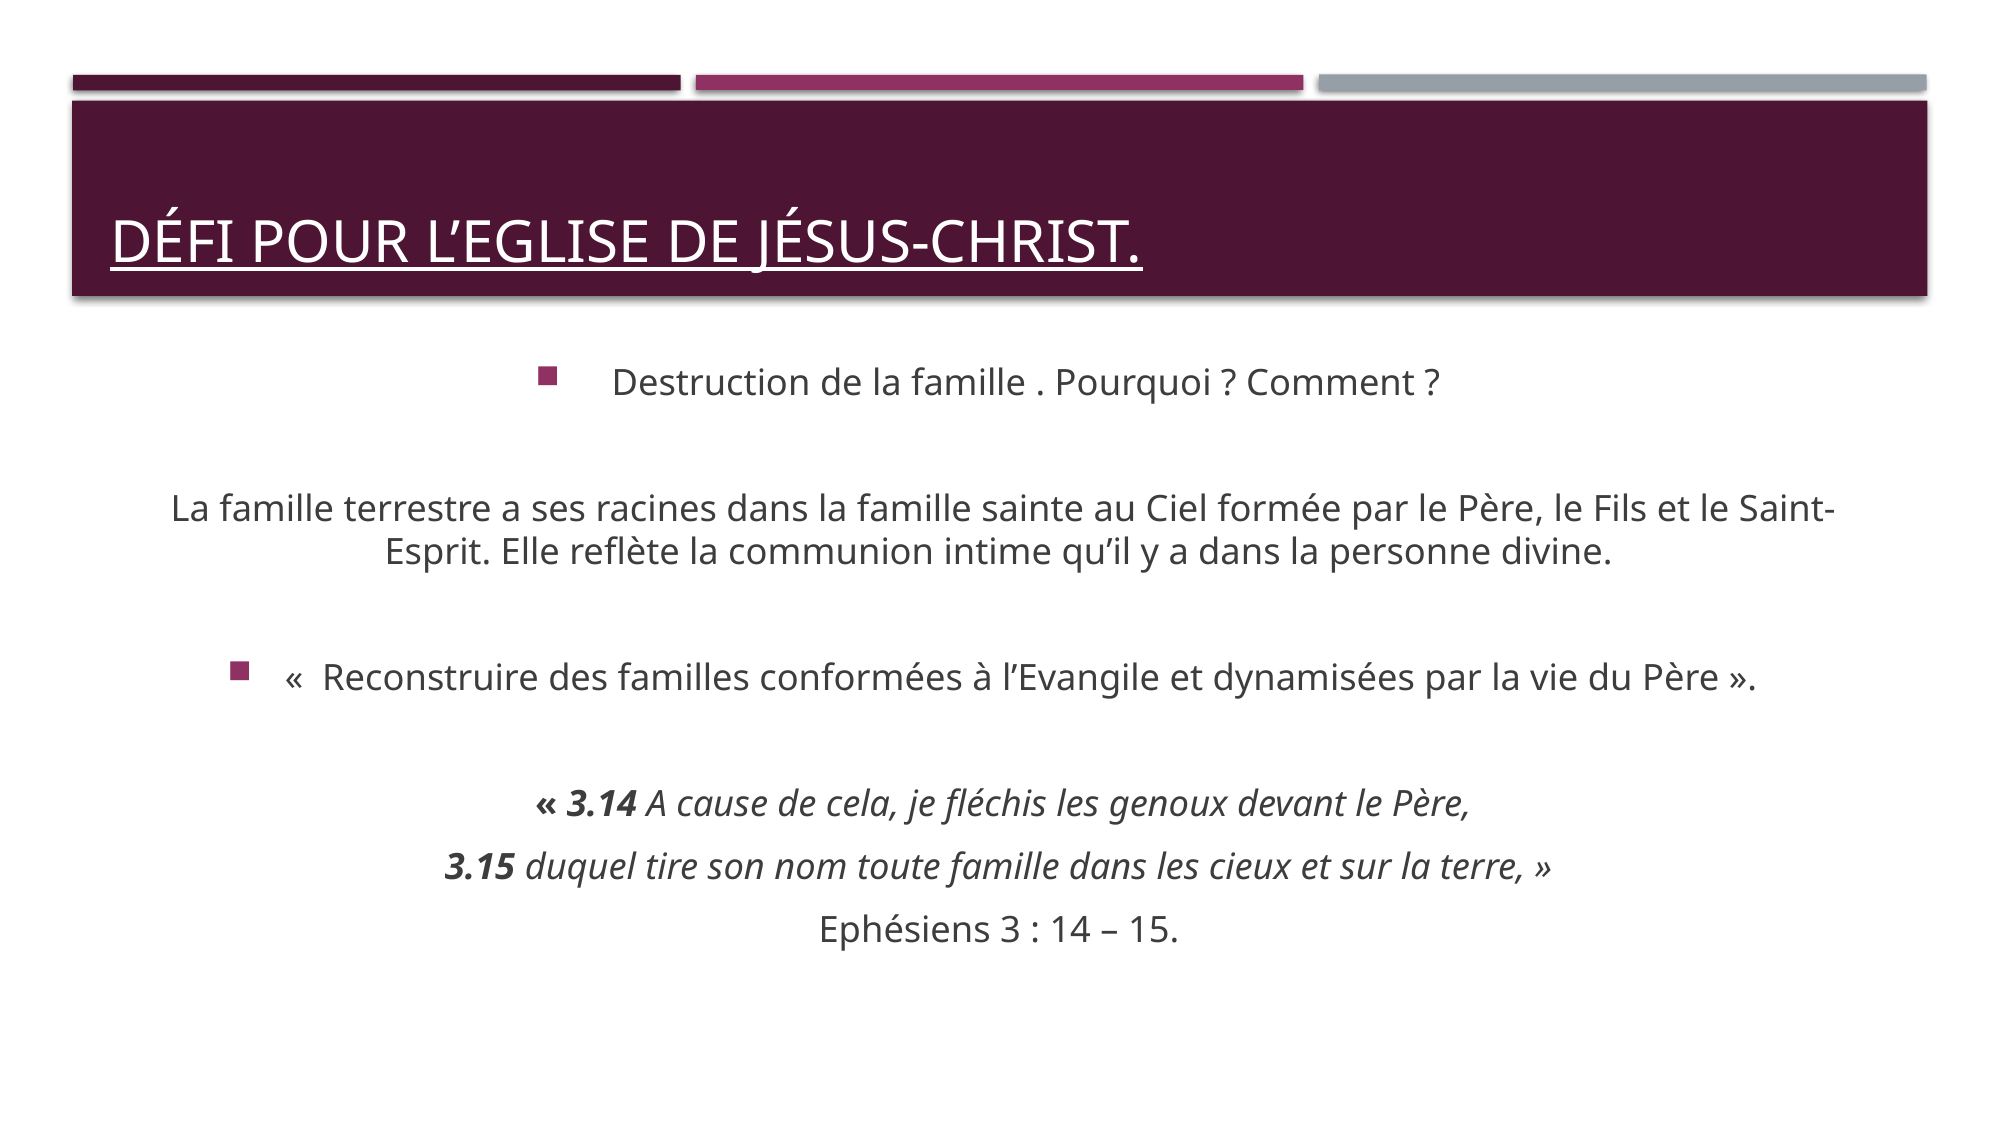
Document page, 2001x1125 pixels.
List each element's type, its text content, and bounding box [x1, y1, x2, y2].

title Défi pour l’eglise de Jésus-Christ. [95, 115, 1905, 282]
list Destruction de la famille . Pourquoi ? Comment ? La famille terrestre a ses racines dans la famille sainte au Ciel formée par le Père, le Fils et le Saint-Esprit. Elle reflète la communion intime qu’il y a dans la personne divine. « Reconstruire des familles conformées à l’Evangile et dynamisées par la vie du Père ». « 3.14 A cause de cela, je fléchis les genoux devant le Père, 3.15 duquel tire son nom toute famille dans les cieux et sur la terre, » Ephésiens 3 : 14 – 15. [95, 351, 1905, 962]
